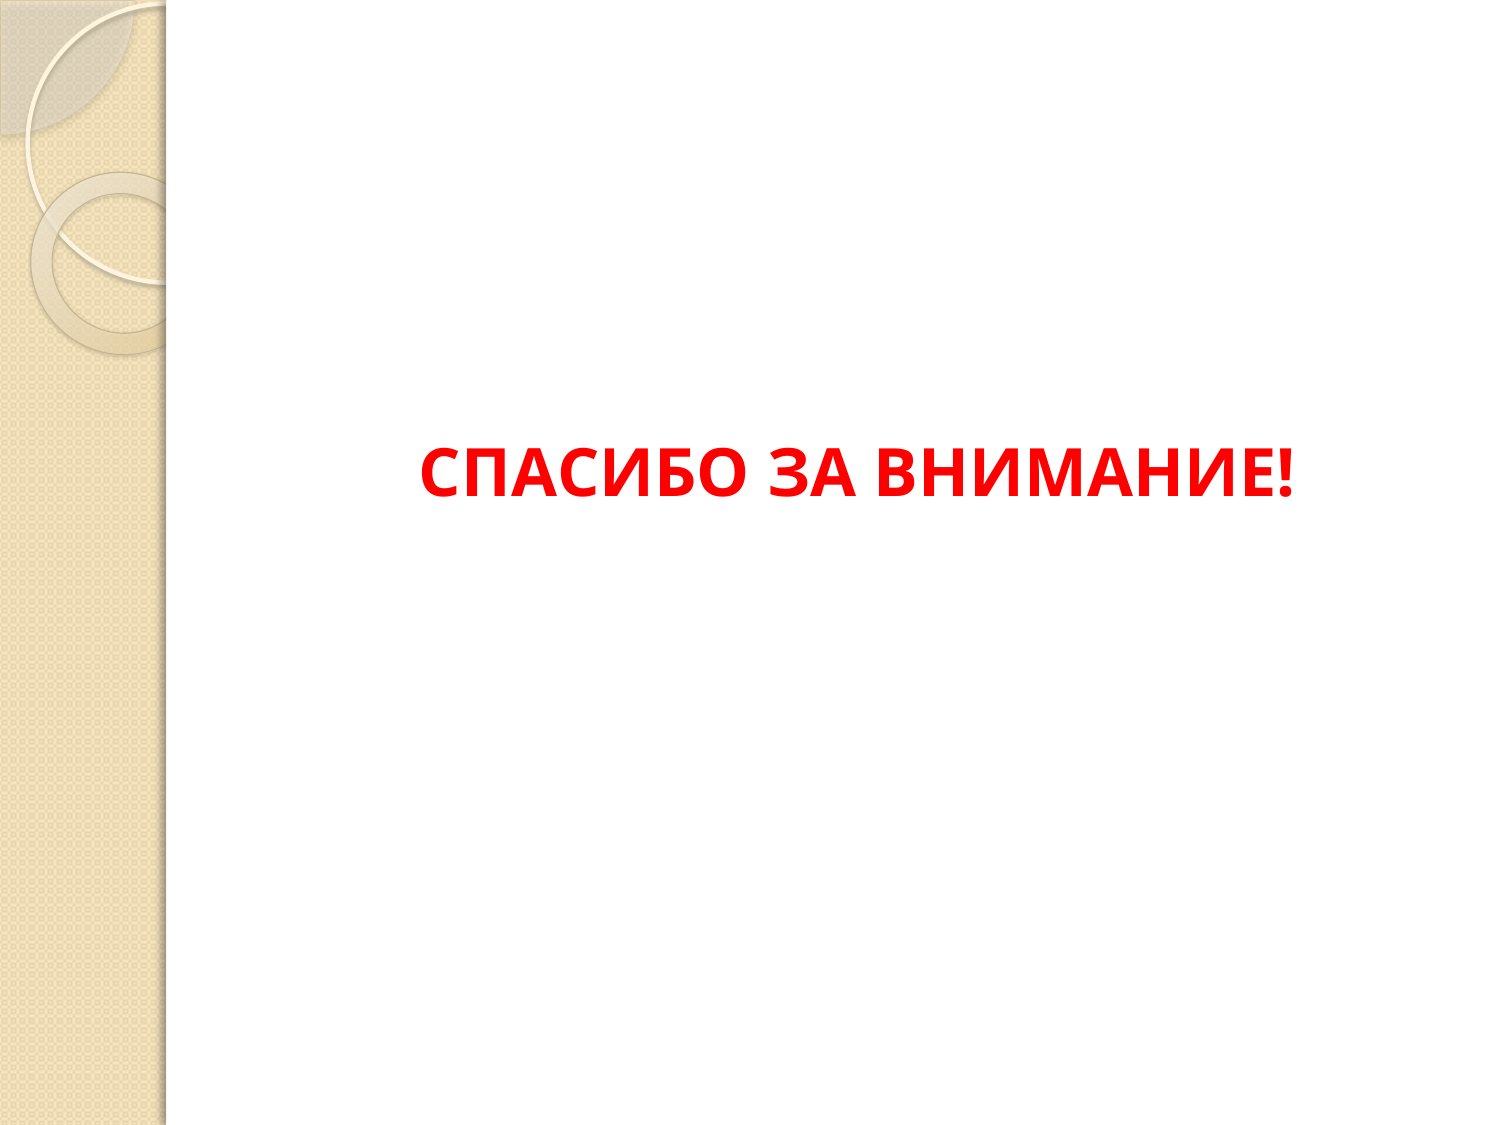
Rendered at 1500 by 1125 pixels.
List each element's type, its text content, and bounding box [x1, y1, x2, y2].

list СПАСИБО ЗА ВНИМАНИЕ! [235, 237, 1466, 1025]
